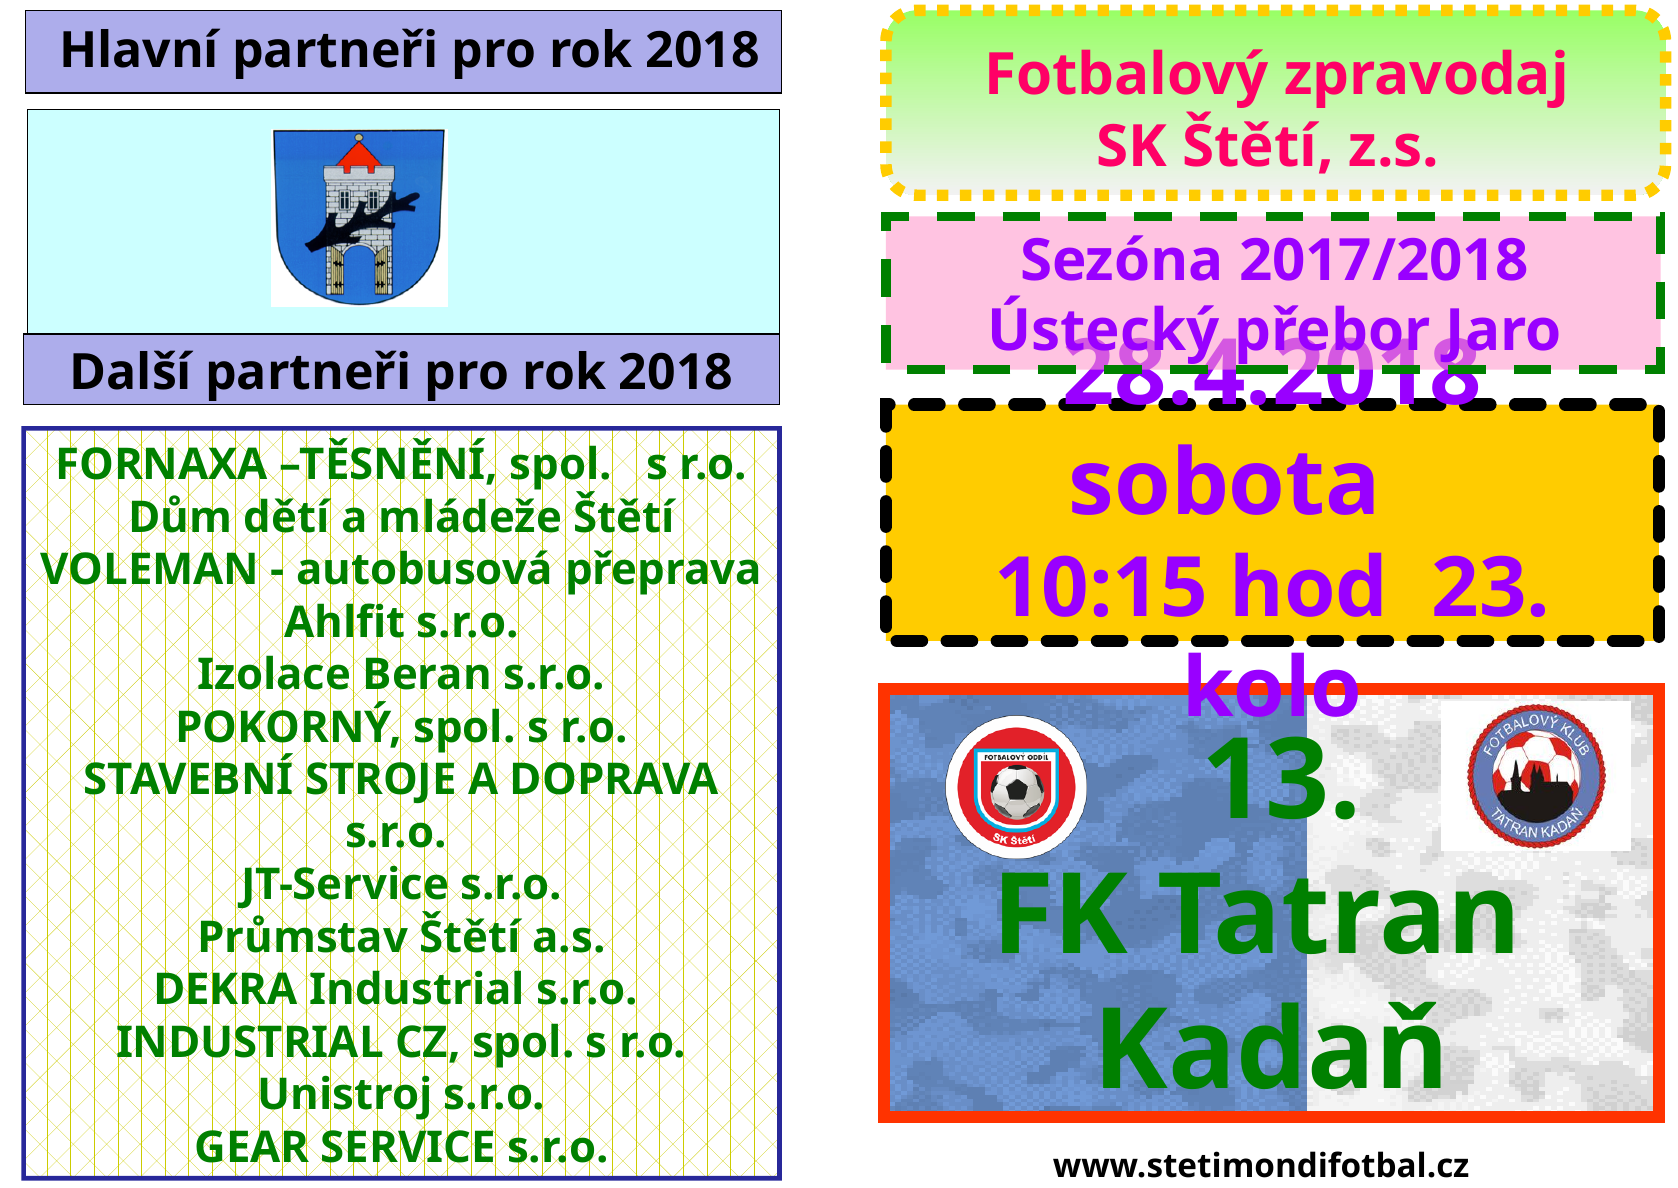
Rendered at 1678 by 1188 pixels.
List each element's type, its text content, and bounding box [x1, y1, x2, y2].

picture [944, 714, 1088, 859]
text_box 13. FK Tatran Kadaň [884, 688, 1659, 1118]
text_box Fotbalový zpravodaj SK Štětí, z.s. [885, 10, 1666, 196]
text_box Sezóna 2017/2018 Ústecký přebor Jaro [885, 216, 1661, 370]
text_box Další partneři pro rok 2018 [23, 333, 780, 405]
text_box 28.4.2018 sobota 10:15 hod 23. kolo [885, 404, 1659, 641]
text_box [27, 109, 780, 335]
text_box FORNAXA –TĚSNĚNÍ, spol. s r.o. Dům dětí a mládeže Štětí VOLEMAN - autobusová přeprava Ahlfit s.r.o. Izolace Beran s.r.o. POKORNÝ, spol. s r.o. STAVEBNÍ STROJE A DOPRAVA s.r.o. JT-Service s.r.o. Průmstav Štětí a.s. DEKRA Industrial s.r.o. INDUSTRIAL CZ, spol. s r.o. Unistroj s.r.o. GEAR SERVICE s.r.o. [23, 428, 780, 1179]
text_box www.stetimondifotbal.cz [885, 1136, 1638, 1188]
text_box Hlavní partneři pro rok 2018 [25, 10, 782, 94]
picture [1440, 701, 1631, 851]
picture [271, 129, 448, 307]
